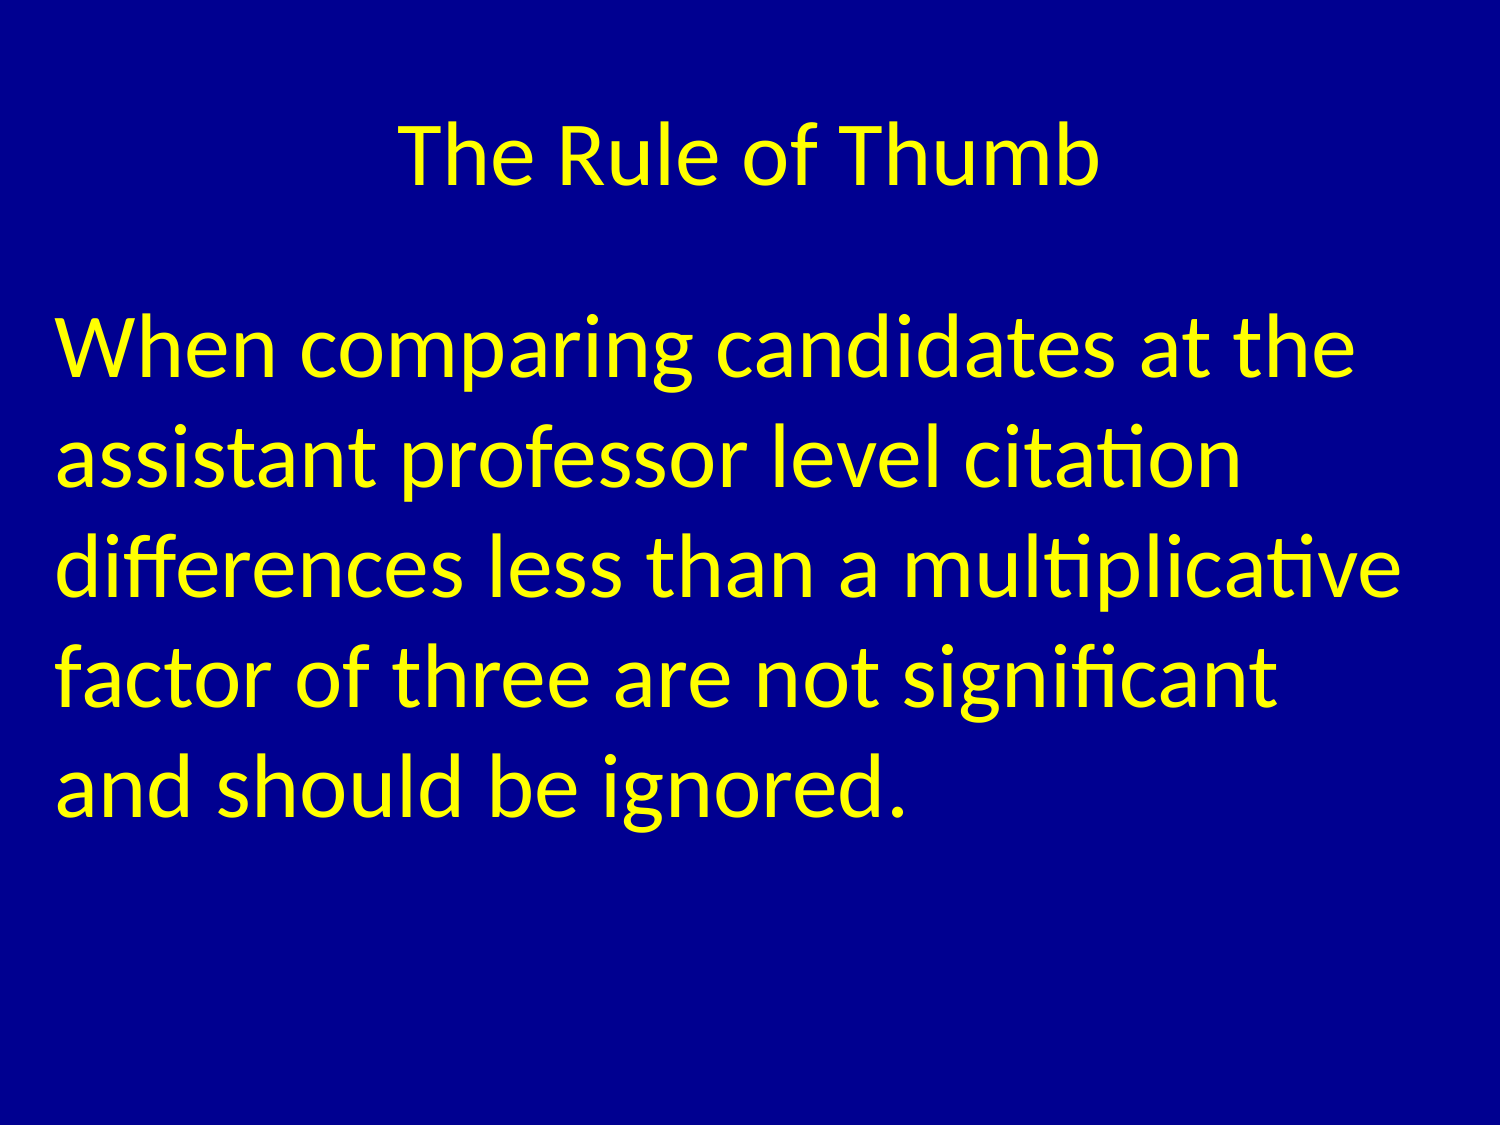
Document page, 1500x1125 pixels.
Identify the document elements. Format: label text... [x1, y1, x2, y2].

text_box When comparing candidates at the assistant professor level citation differences less than a multiplicative factor of three are not significant and should be ignored. [40, 278, 1441, 844]
text_box The Rule of Thumb [0, 86, 1500, 212]
